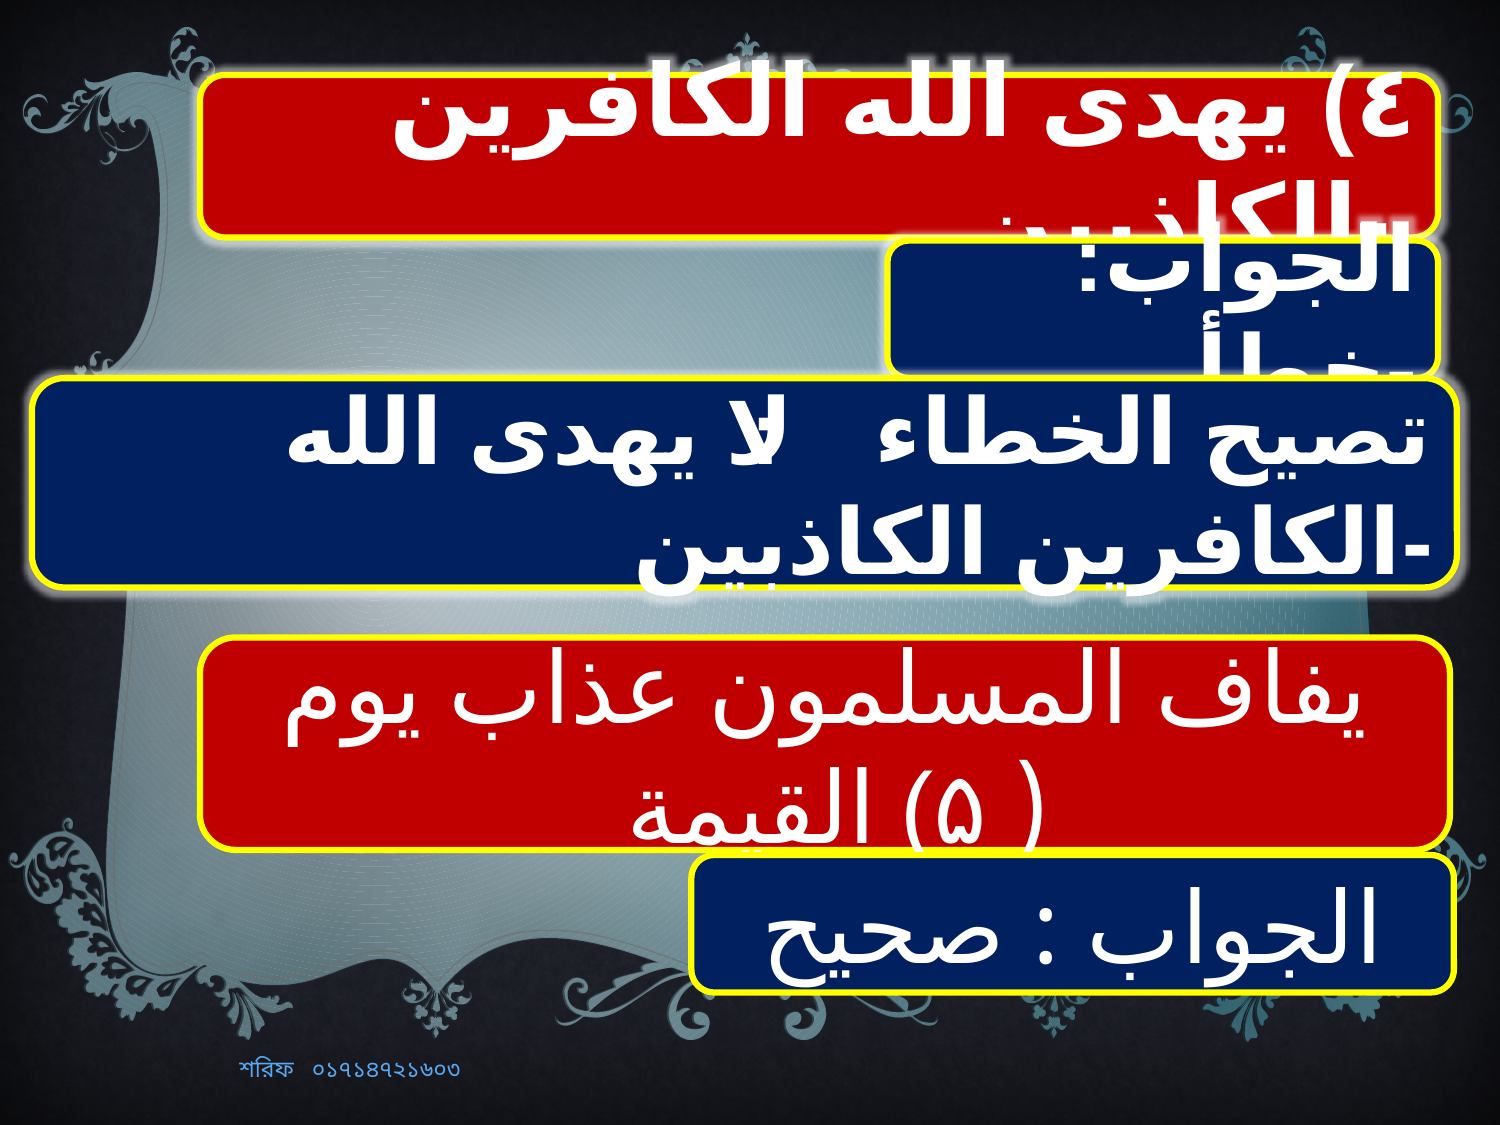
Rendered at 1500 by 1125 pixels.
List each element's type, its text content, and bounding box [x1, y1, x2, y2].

text_box الجواب: خطأ- [886, 239, 1439, 369]
footer শরিফ ০১৭১৪৭২১৬০৩ [75, 1052, 625, 1113]
text_box الجواب : صحيح [689, 853, 1456, 995]
text_box يفاف المسلمون عذاب يوم القيمة ( ۵) [198, 635, 1452, 852]
text_box ٤) يهدى الله الكافرين الكاذبين- [199, 74, 1439, 239]
picture [0, 0, 1500, 1125]
text_box تصيح الخطاء : لا يهدى الله الكافرين الكاذبين- [31, 377, 1458, 589]
